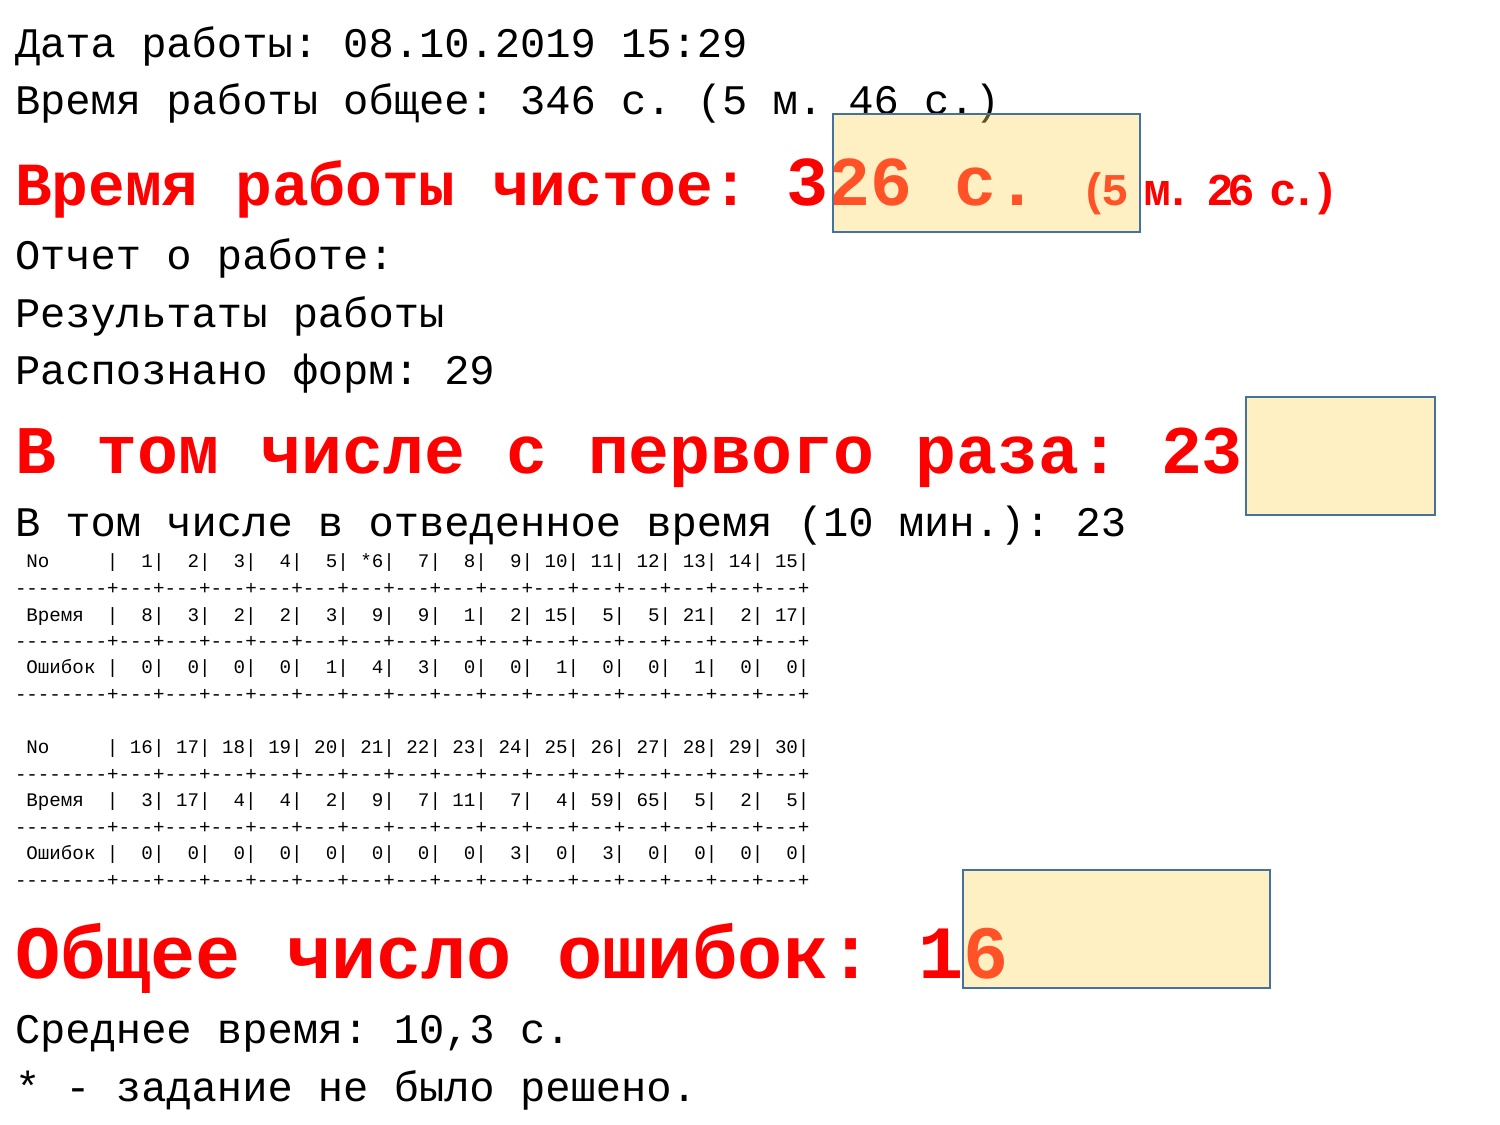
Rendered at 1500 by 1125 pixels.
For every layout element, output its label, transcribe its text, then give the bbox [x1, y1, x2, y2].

text_box [962, 869, 1271, 989]
text_box [832, 113, 1141, 233]
list Дата работы: 08.10.2019 15:29 Время работы общее: 346 с. (5 м. 46 с.) Время работы чистое: 326 с. (5 м. 26 с.) Отчет о работе: Результаты работы Распознано форм: 29 В том числе с первого раза: 23 В том числе в отведенное время (10 мин.): 23 No | 1| 2| 3| 4| 5| *6| 7| 8| 9| 10| 11| 12| 13| 14| 15| --------+---+---+---+---+---+---+---+---+---+---+---+---+---+---+---+ Время | 8| 3| 2| 2| 3| 9| 9| 1| 2| 15| 5| 5| 21| 2| 17| --------+---+---+---+---+---+---+---+---+---+---+---+---+---+---+---+ Ошибок | 0| 0| 0| 0| 1| 4| 3| 0| 0| 1| 0| 0| 1| 0| 0| --------+---+---+---+---+---+---+---+---+---+---+---+---+---+---+---+ No | 16| 17| 18| 19| 20| 21| 22| 23| 24| 25| 26| 27| 28| 29| 30| --------+---+---+---+---+---+---+---+---+---+---+---+---+---+---+---+ Время | 3| 17| 4| 4| 2| 9| 7| 11| 7| 4| 59| 65| 5| 2| 5| --------+---+---+---+---+---+---+---+---+---+---+---+---+---+---+---+ Ошибок | 0| 0| 0| 0| 0| 0| 0| 0| 3| 0| 3| 0| 0| 0| 0| --------+---+---+---+---+---+---+---+---+---+---+---+---+---+---+---+ Общее число ошибок: 16 Среднее время: 10,3 с. * - задание не было решено. [0, 0, 1495, 1125]
text_box [1245, 396, 1436, 516]
